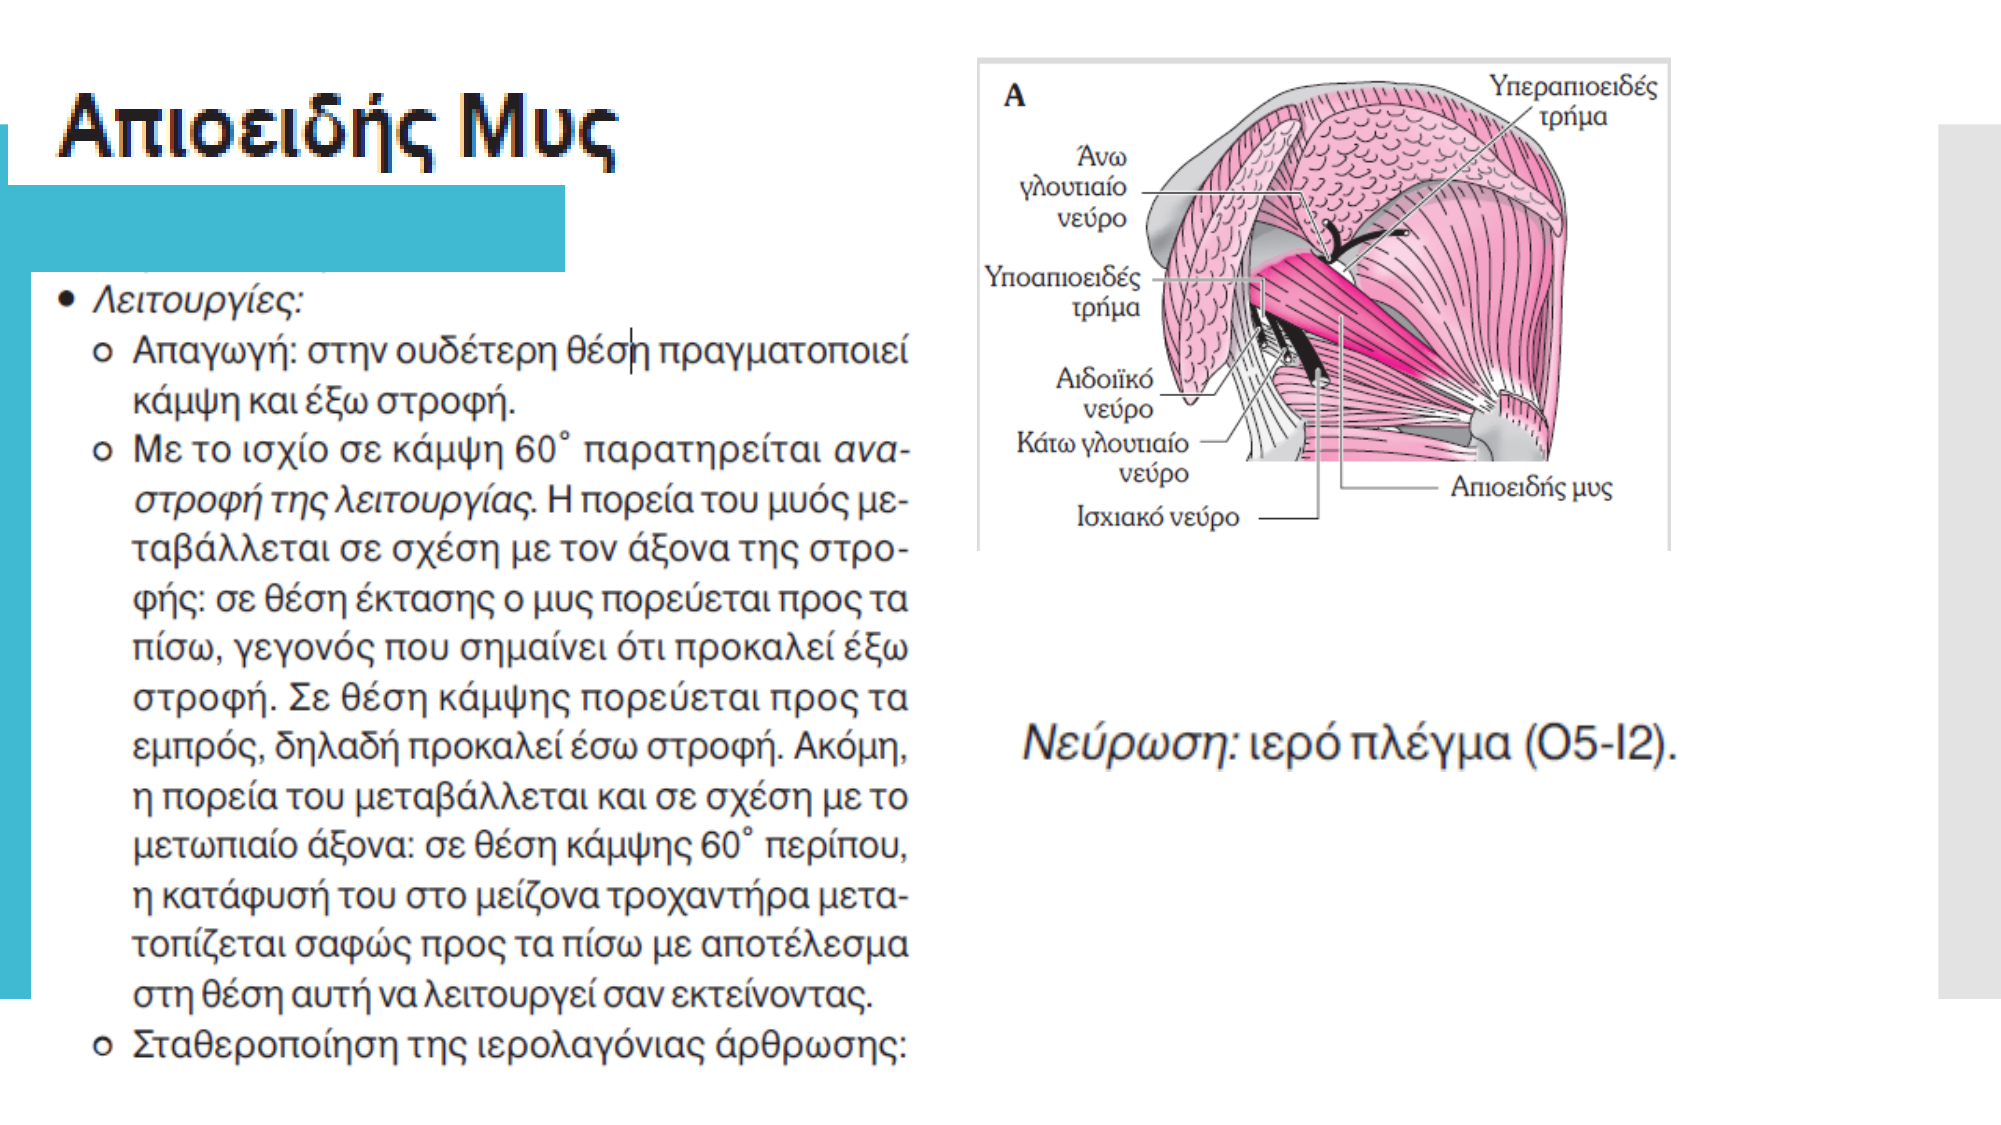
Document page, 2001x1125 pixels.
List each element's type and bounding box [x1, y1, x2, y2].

picture [977, 50, 1671, 552]
picture [8, 53, 635, 185]
picture [31, 272, 924, 1070]
list [999, 719, 1693, 773]
